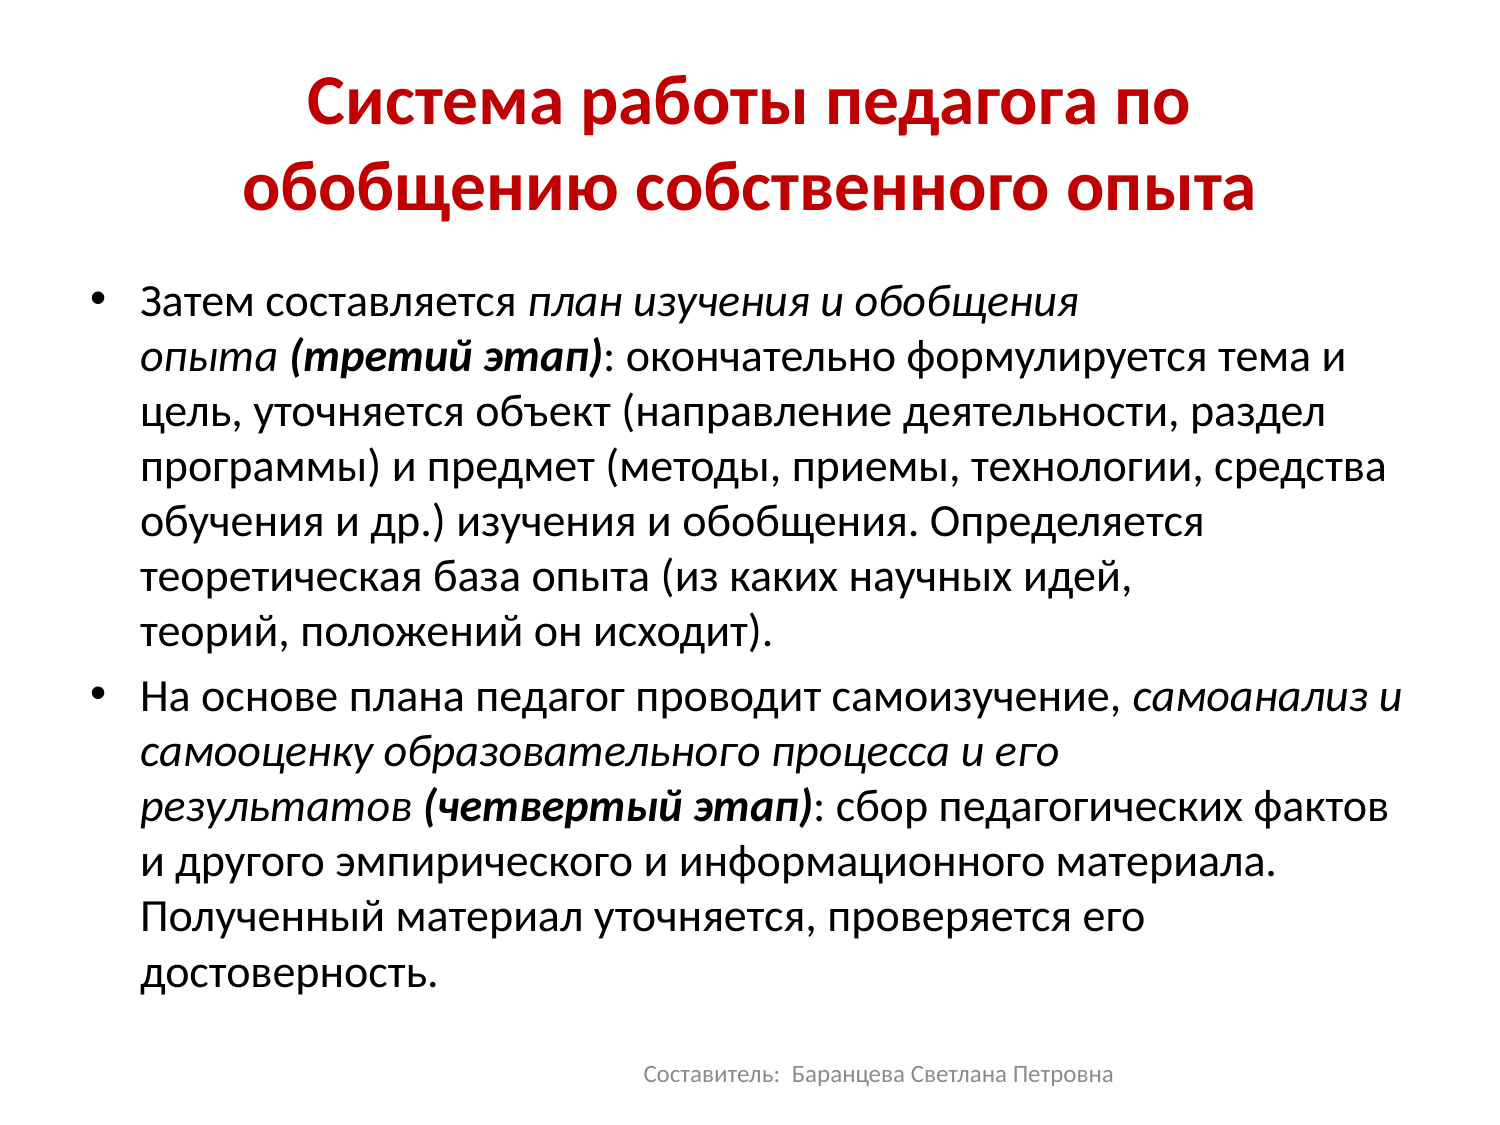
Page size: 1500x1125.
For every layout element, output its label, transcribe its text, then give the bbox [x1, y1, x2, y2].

footer Составитель: Баранцева Светлана Петровна [512, 1042, 1247, 1103]
list Затем составляется план изучения и обобщения опыта (третий этап): окончательно формулируется тема и цель, уточняется объект (направление деятельности, раздел программы) и предмет (методы, приемы, технологии, средства обучения и др.) изучения и обобщения. Определяется теоретическая база опыта (из каких научных идей, теорий, положений он исходит). На основе плана педагог проводит самоизучение, самоанализ и самооценку образовательного процесса и его результатов (четвертый этап): сбор педагогических фактов и другого эмпирического и информационного материала. Полученный материал уточняется, проверяется его достоверность. [75, 262, 1425, 1005]
title Система работы педагога по обобщению собственного опыта [75, 45, 1425, 233]
